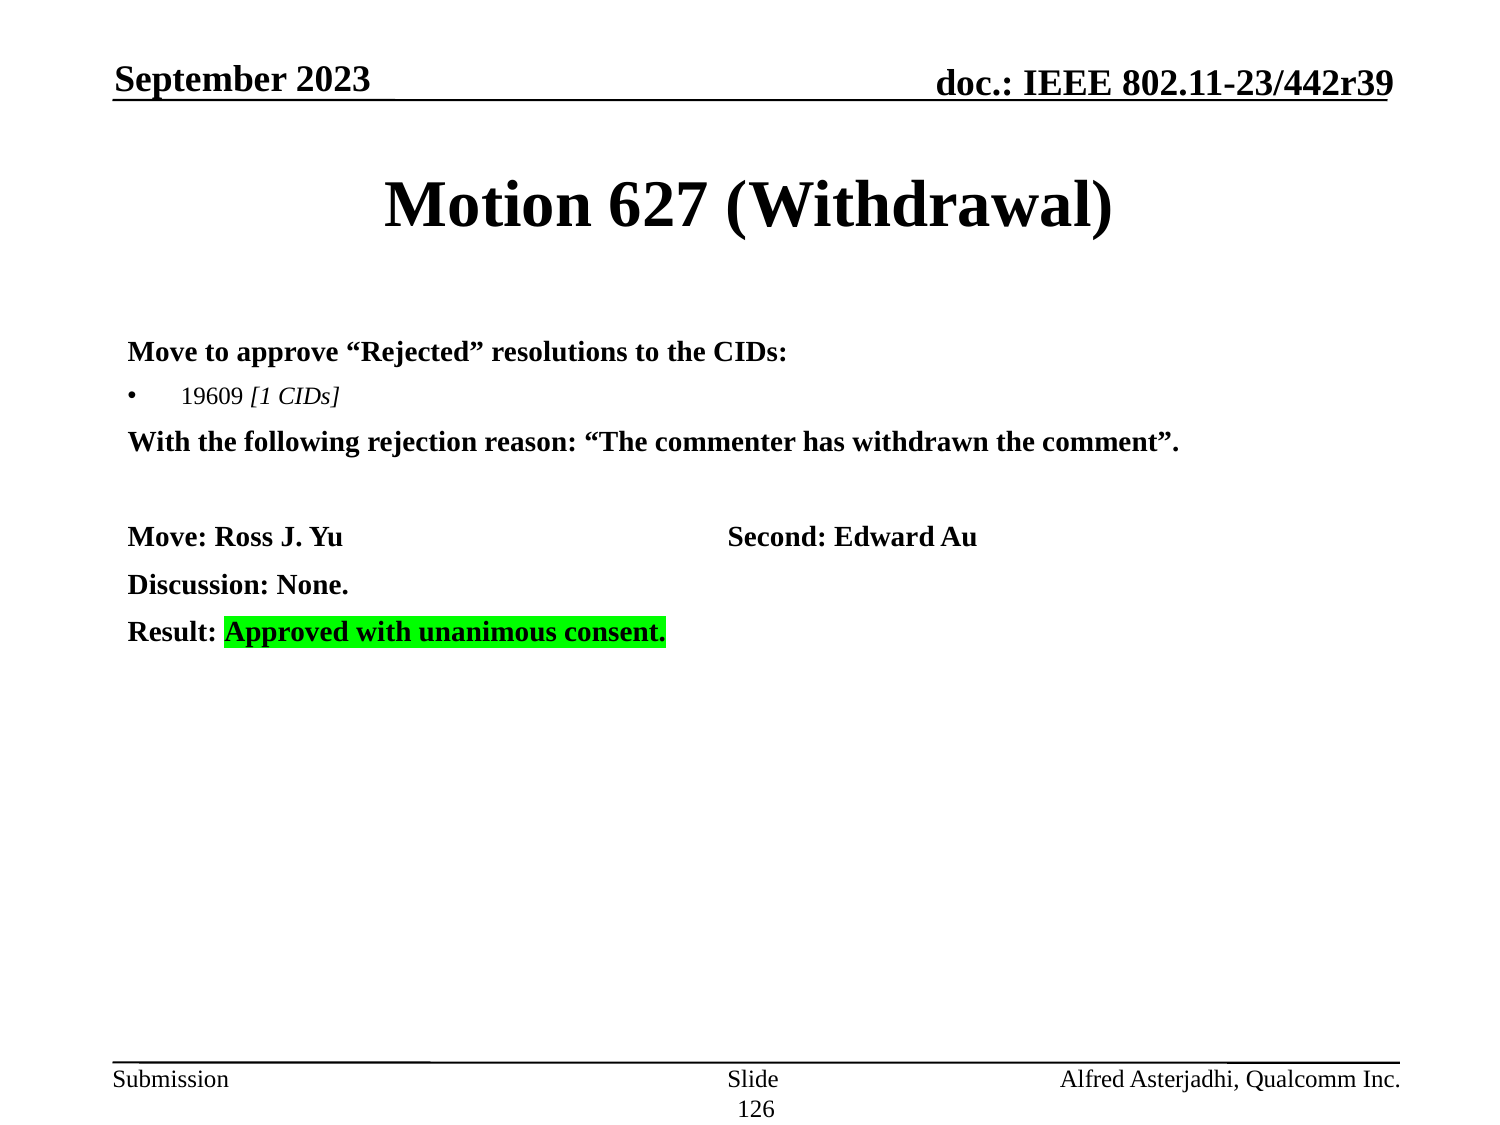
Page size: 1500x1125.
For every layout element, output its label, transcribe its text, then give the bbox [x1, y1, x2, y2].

footer Alfred Asterjadhi, Qualcomm Inc. [878, 1061, 1402, 1093]
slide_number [114, 54, 423, 100]
title Motion 627 (Withdrawal) [112, 112, 1388, 288]
slide_number Slide 126 [712, 1061, 800, 1123]
list Move to approve “Rejected” resolutions to the CIDs: 19609 [1 CIDs] With the following rejection reason: “The commenter has withdrawn the comment”. Move: Ross J. Yu Second: Edward Au Discussion: None. Result: Approved with unanimous consent. [112, 324, 1388, 1063]
